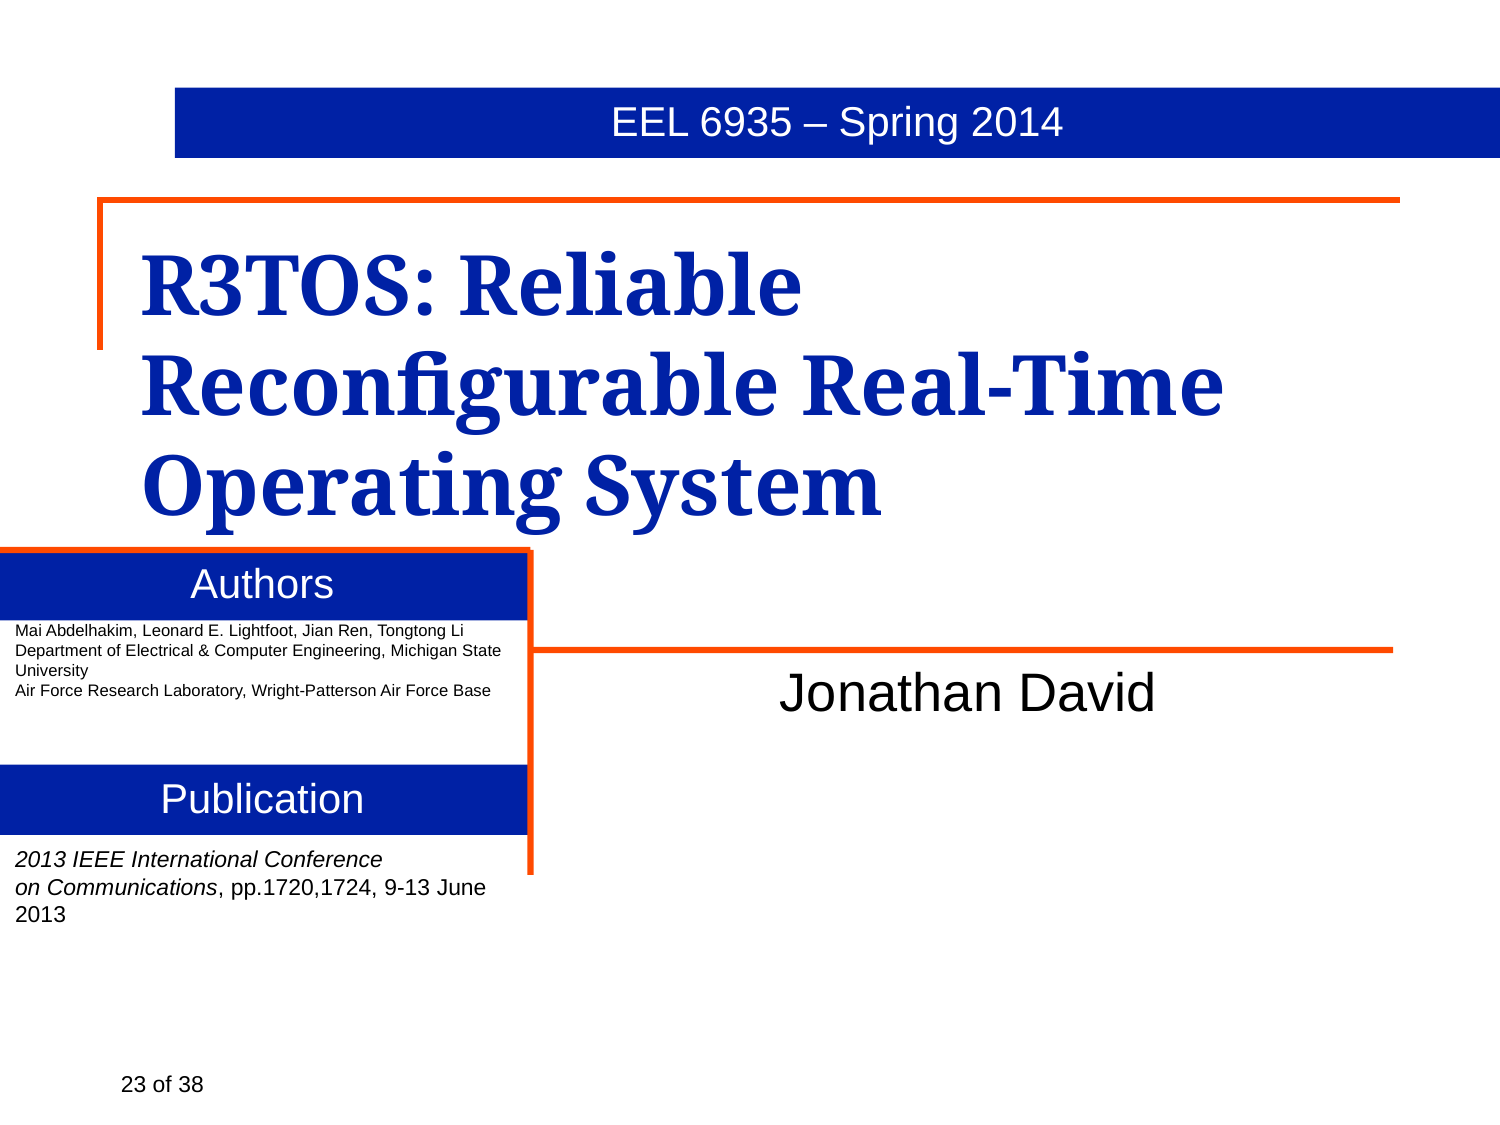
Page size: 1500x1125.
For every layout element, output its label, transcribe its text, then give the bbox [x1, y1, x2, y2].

title R3TOS: Reliable Reconfigurable Real-Time Operating System [124, 224, 1401, 513]
text_box 2013 IEEE International Conference on Communications, pp.1720,1724, 9-13 June 2013 [0, 837, 525, 935]
subtitle Jonathan David [537, 649, 1401, 1026]
text_box Mai Abdelhakim, Leonard E. Lightfoot, Jian Ren, Tongtong Li Department of Electrical & Computer Engineering, Michigan State University Air Force Research Laboratory, Wright-Patterson Air Force Base [0, 612, 525, 708]
